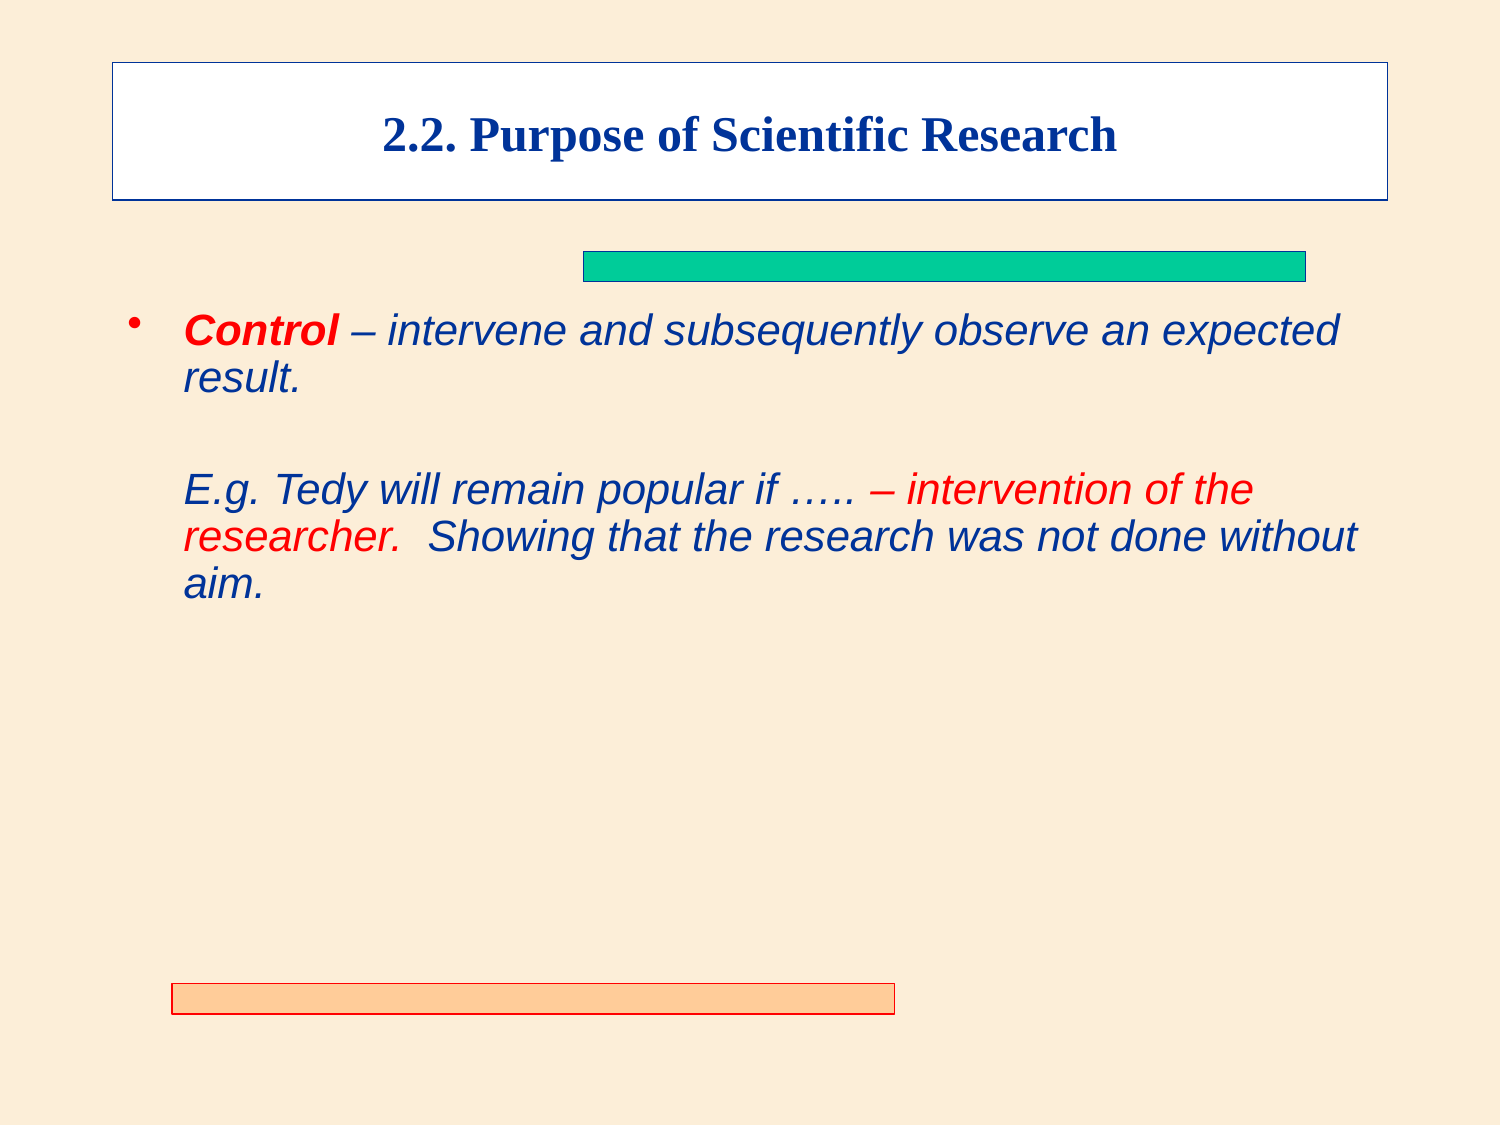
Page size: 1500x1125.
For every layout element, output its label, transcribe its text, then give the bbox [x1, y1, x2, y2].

text_box 2.2. Purpose of Scientific Research [112, 62, 1388, 200]
text_box Control – intervene and subsequently observe an expected result. E.g. Tedy will remain popular if ….. – intervention of the researcher. Showing that the research was not done without aim. [112, 299, 1463, 888]
